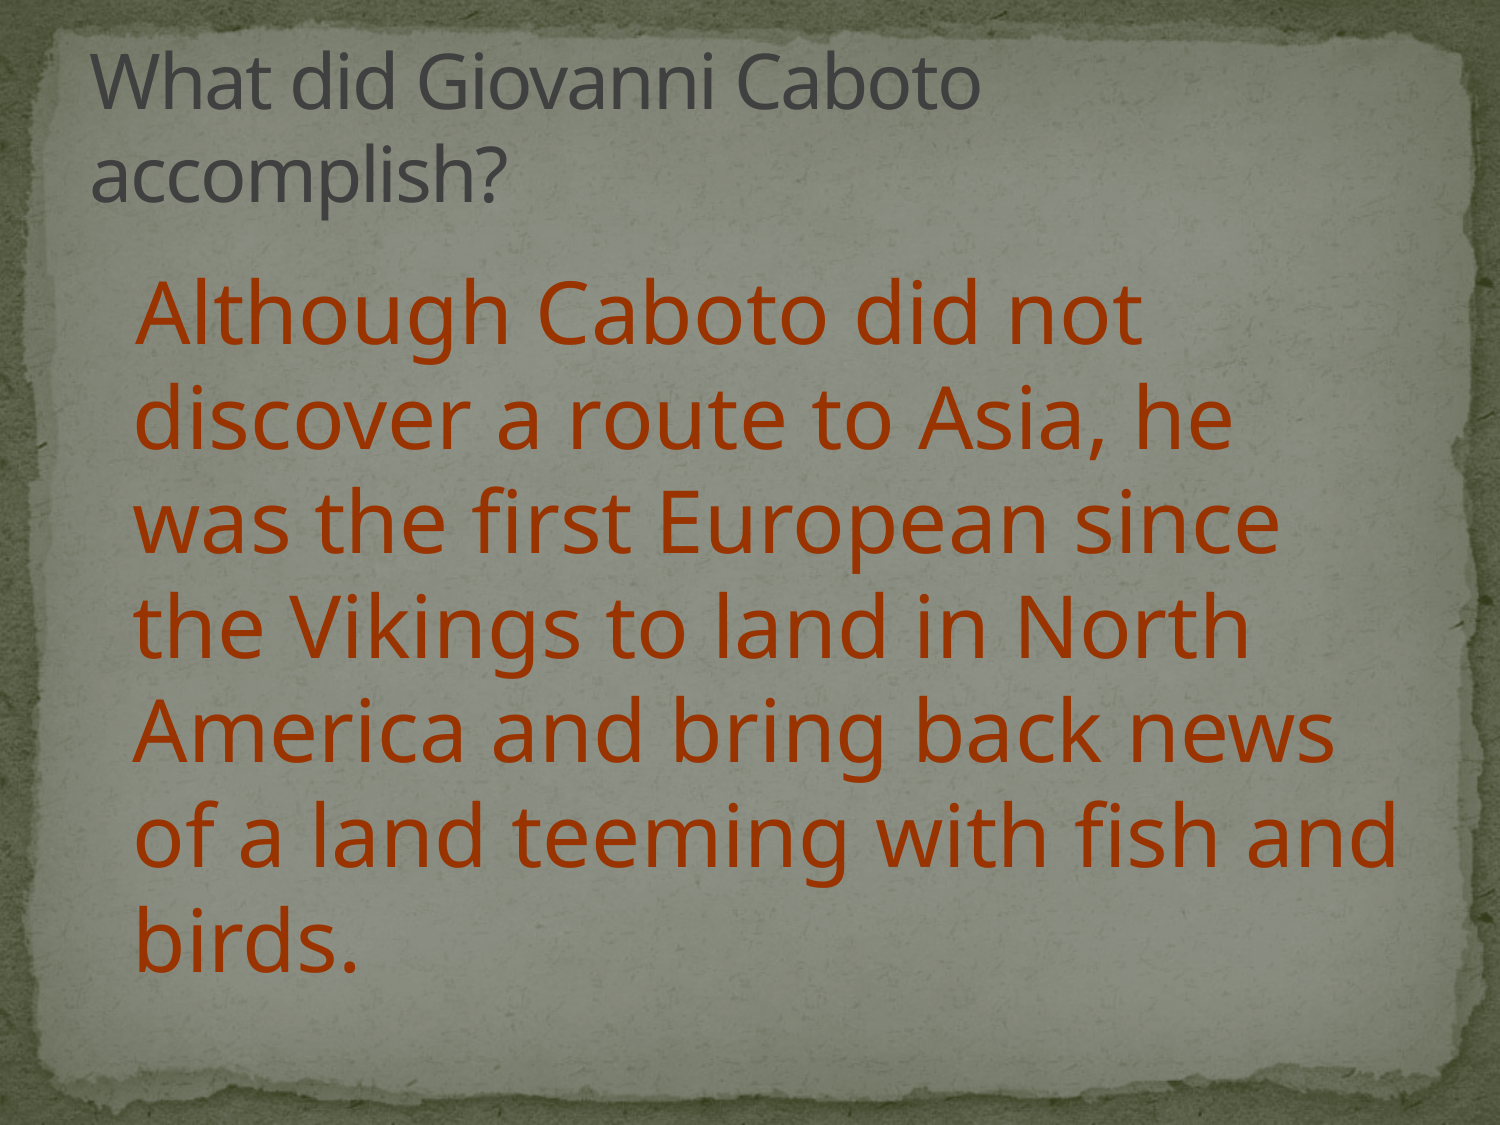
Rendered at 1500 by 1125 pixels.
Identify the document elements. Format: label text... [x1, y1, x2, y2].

list Although Caboto did not discover a route to Asia, he was the first European since the Vikings to land in North America and bring back news of a land teeming with fish and birds. [75, 249, 1425, 1000]
title What did Giovanni Caboto accomplish? [74, 24, 1425, 225]
